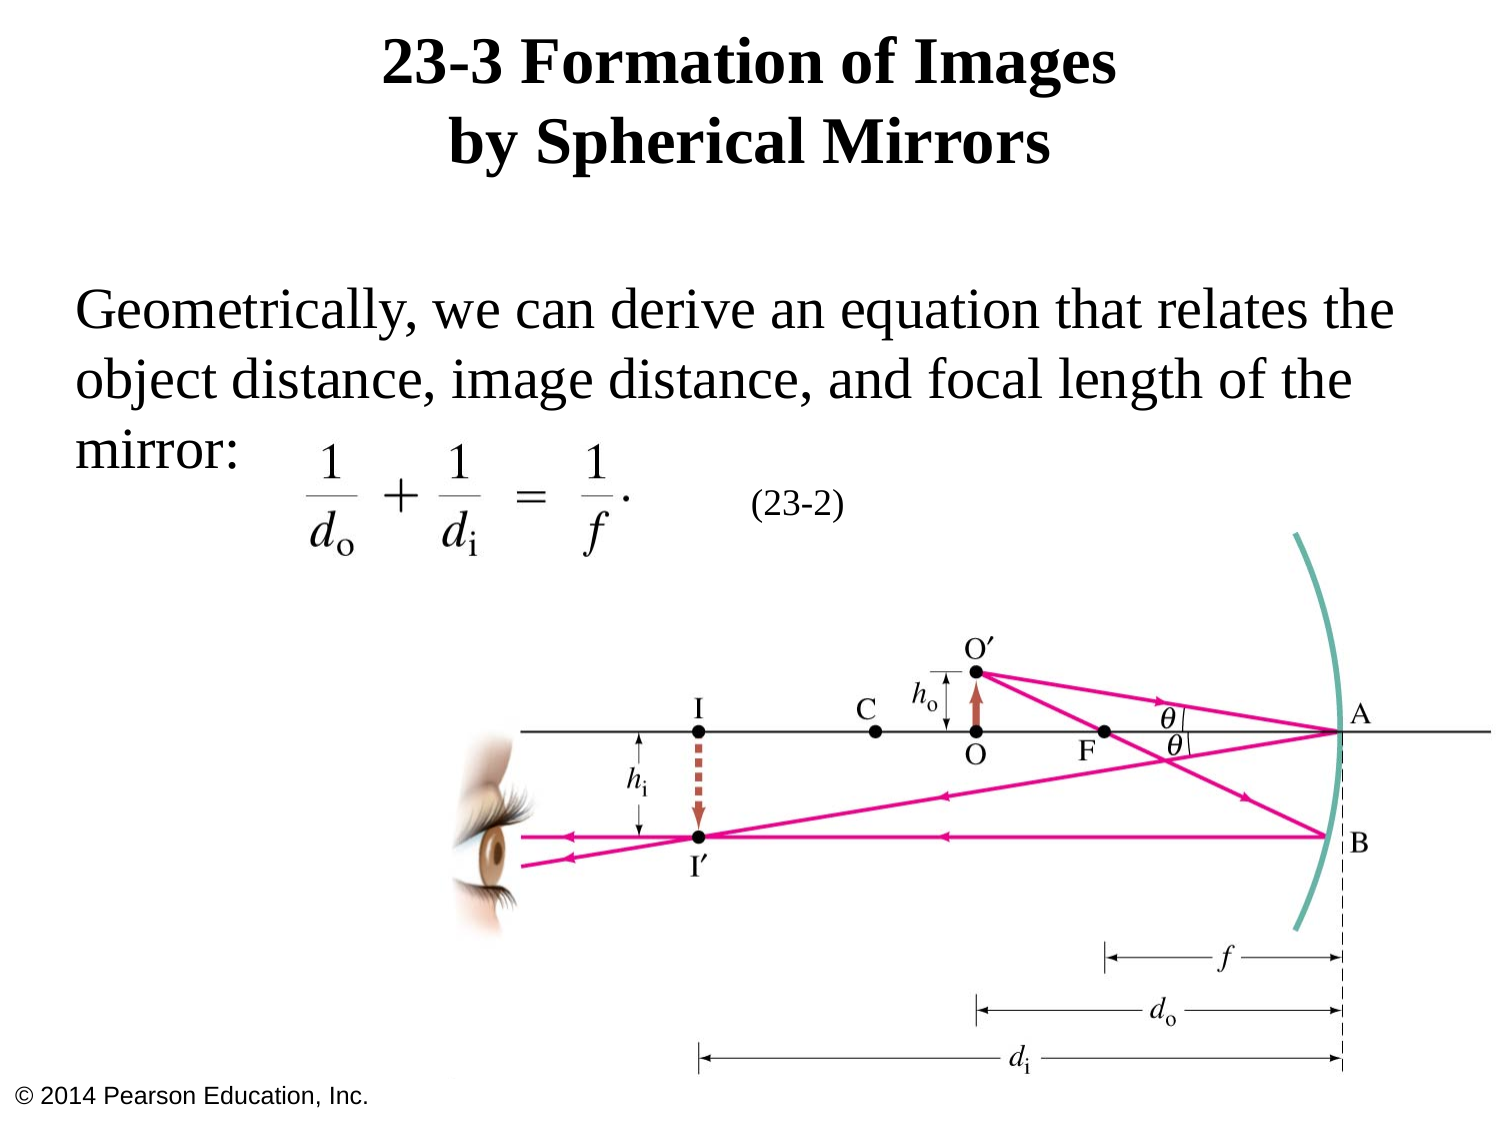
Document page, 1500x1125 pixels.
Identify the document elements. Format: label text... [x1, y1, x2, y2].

text_box (23-2) [736, 470, 860, 523]
slide_number © 2014 Pearson Education, Inc. [0, 1065, 401, 1125]
title 23-3 Formation of Images by Spherical Mirrors [75, 2, 1425, 191]
list Geometrically, we can derive an equation that relates the object distance, image distance, and focal length of the mirror: [75, 262, 1425, 1005]
picture [299, 437, 1500, 1080]
